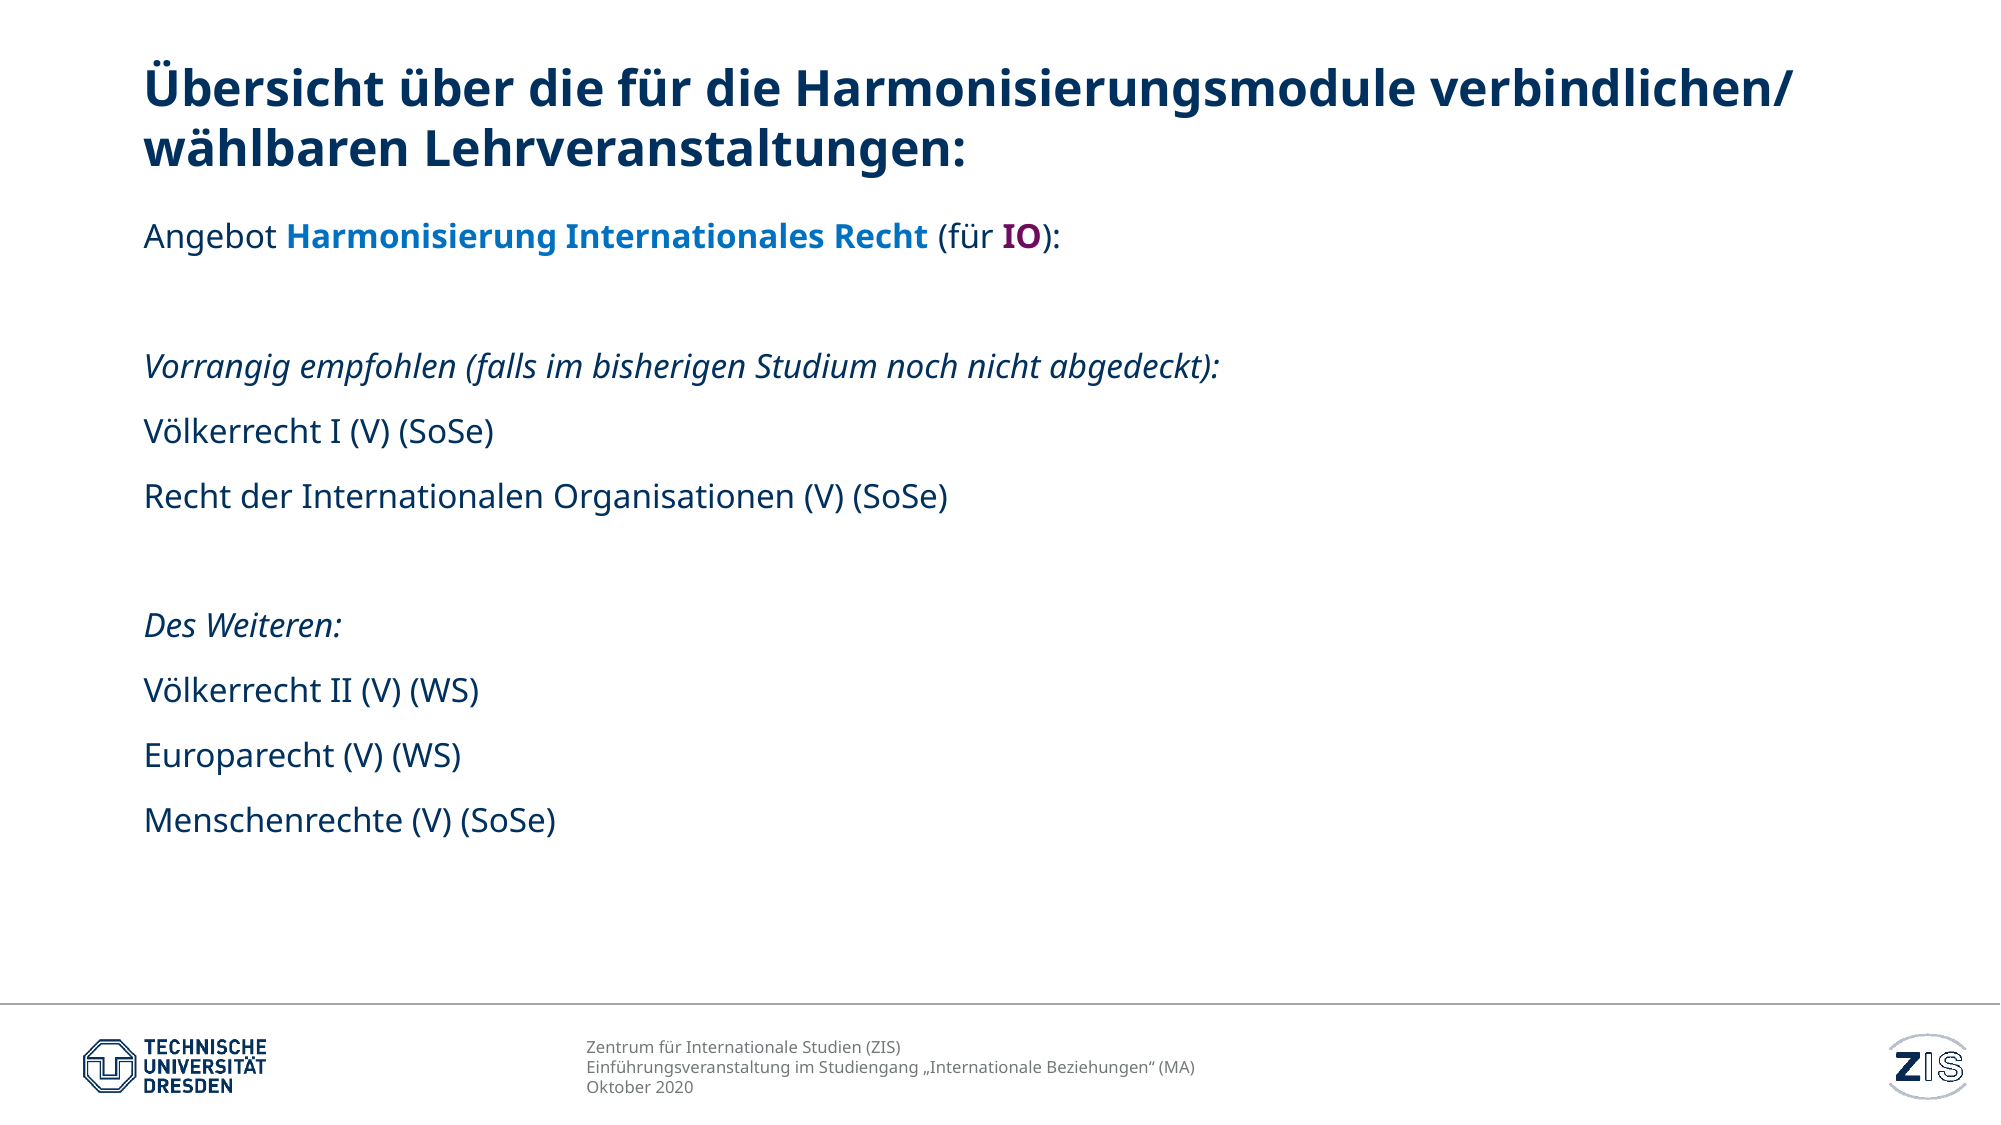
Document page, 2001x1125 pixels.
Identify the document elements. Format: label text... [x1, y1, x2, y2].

title Übersicht über die für die Harmonisierungsmodule verbindlichen/ wählbaren Lehrveranstaltungen: [143, 56, 1880, 169]
list Angebot Harmonisierung Internationales Recht (für IO): Vorrangig empfohlen (falls im bisherigen Studium noch nicht abgedeckt): Völkerrecht I (V) (SoSe) Recht der Internationalen Organisationen (V) (SoSe) Des Weiteren: Völkerrecht II (V) (WS) Europarecht (V) (WS) Menschenrechte (V) (SoSe) [143, 215, 1880, 928]
picture [1879, 1017, 1977, 1115]
picture [83, 1039, 266, 1093]
